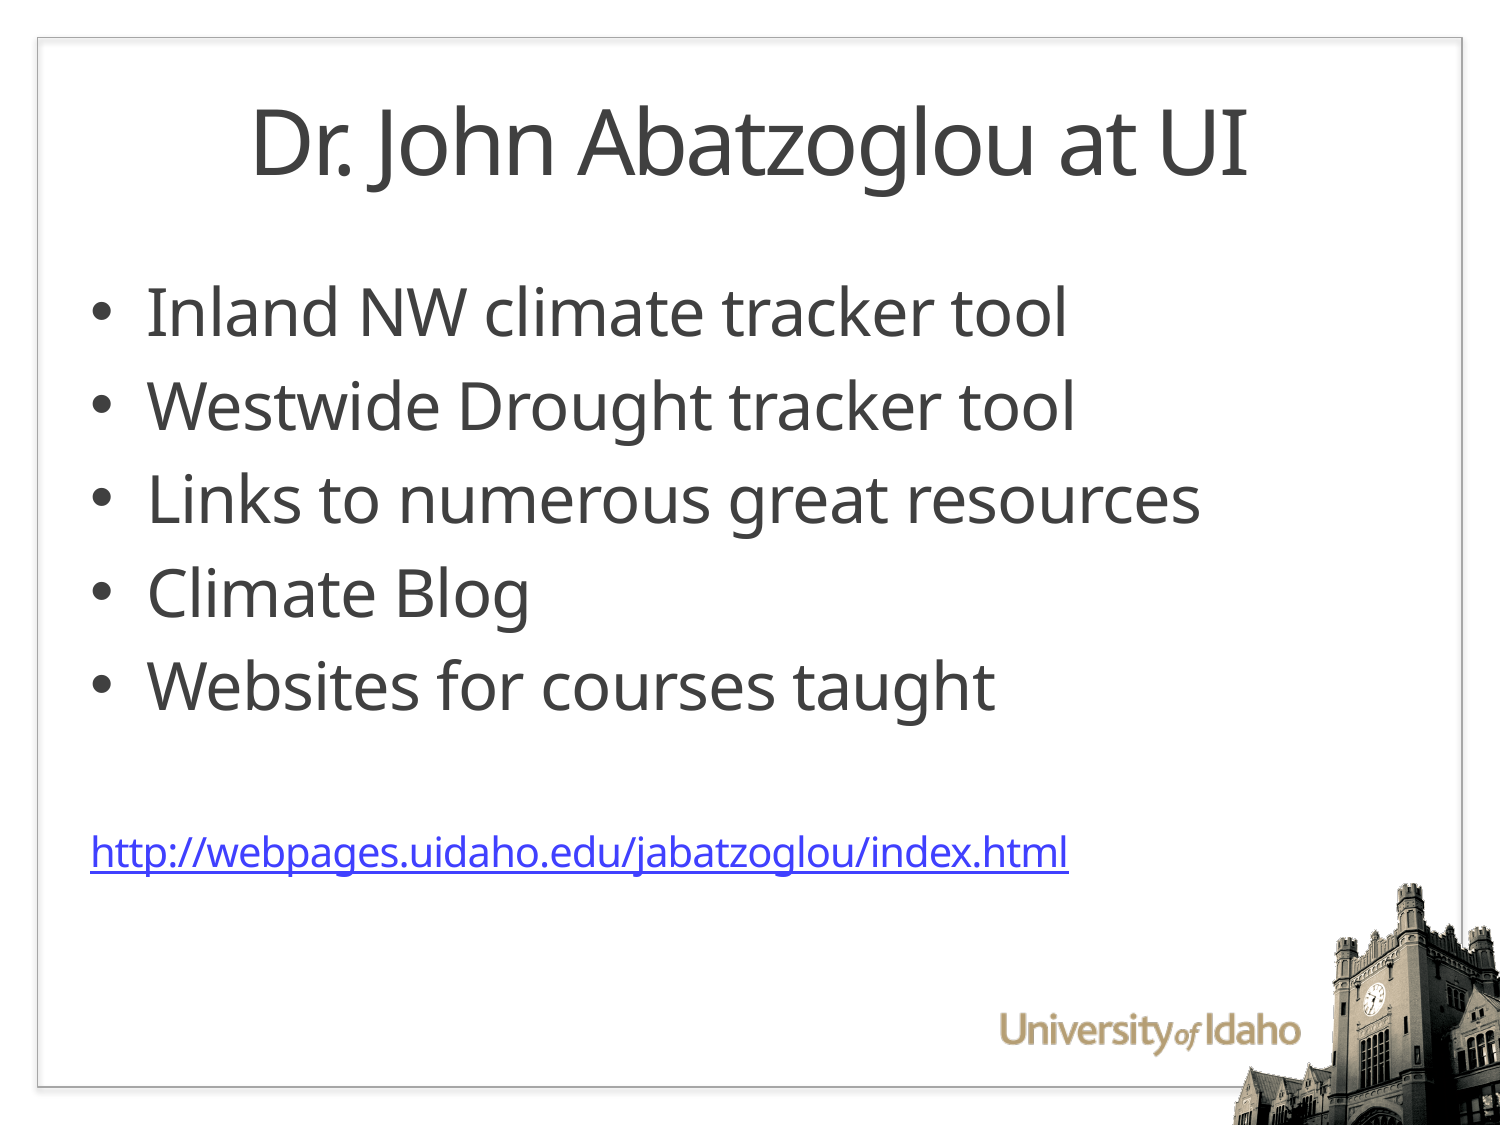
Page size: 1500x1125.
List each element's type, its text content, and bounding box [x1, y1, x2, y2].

picture [1227, 882, 1500, 1125]
title Dr. John Abatzoglou at UI [75, 45, 1425, 233]
list Inland NW climate tracker tool Westwide Drought tracker tool Links to numerous great resources Climate Blog Websites for courses taught http://webpages.uidaho.edu/jabatzoglou/index.html [75, 262, 1425, 1005]
